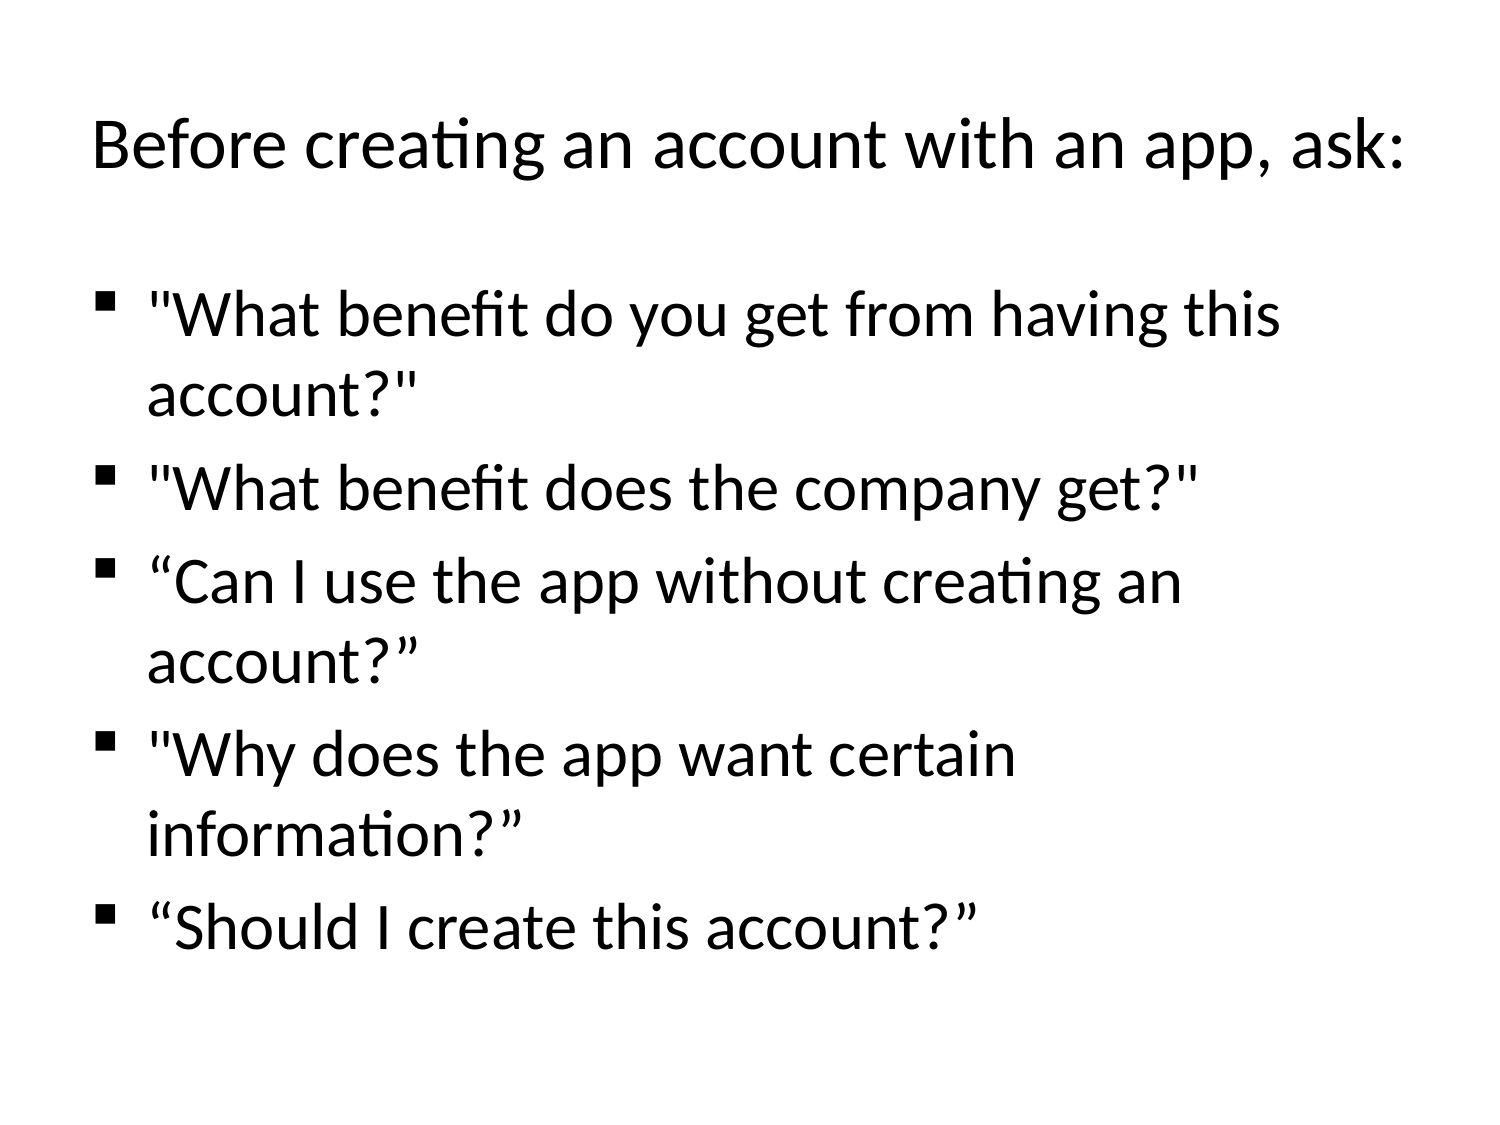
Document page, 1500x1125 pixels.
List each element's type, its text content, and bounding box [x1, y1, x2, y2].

list "What benefit do you get from having this account?" "What benefit does the company get?" “Can I use the app without creating an account?” "Why does the app want certain information?” “Should I create this account?” [75, 262, 1425, 1005]
title Before creating an account with an app, ask: [75, 45, 1425, 233]
